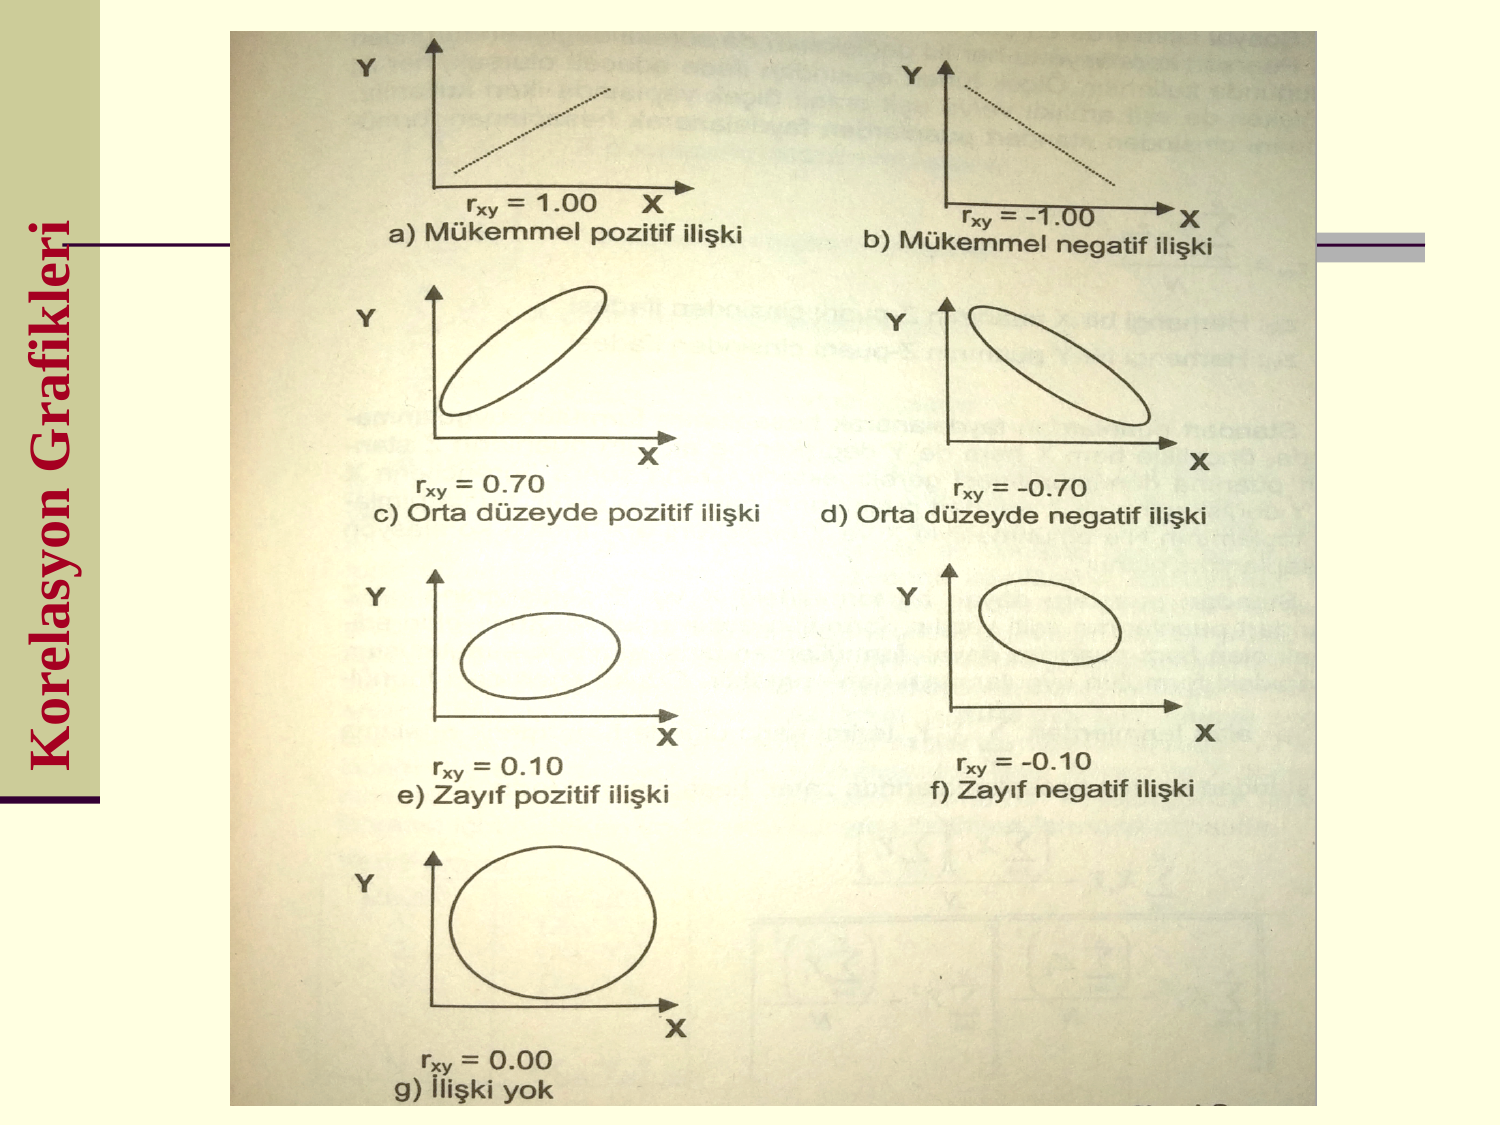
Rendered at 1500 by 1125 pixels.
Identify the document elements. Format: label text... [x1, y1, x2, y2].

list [229, 30, 1318, 1107]
title Korelasyon Grafikleri [0, 55, 98, 787]
